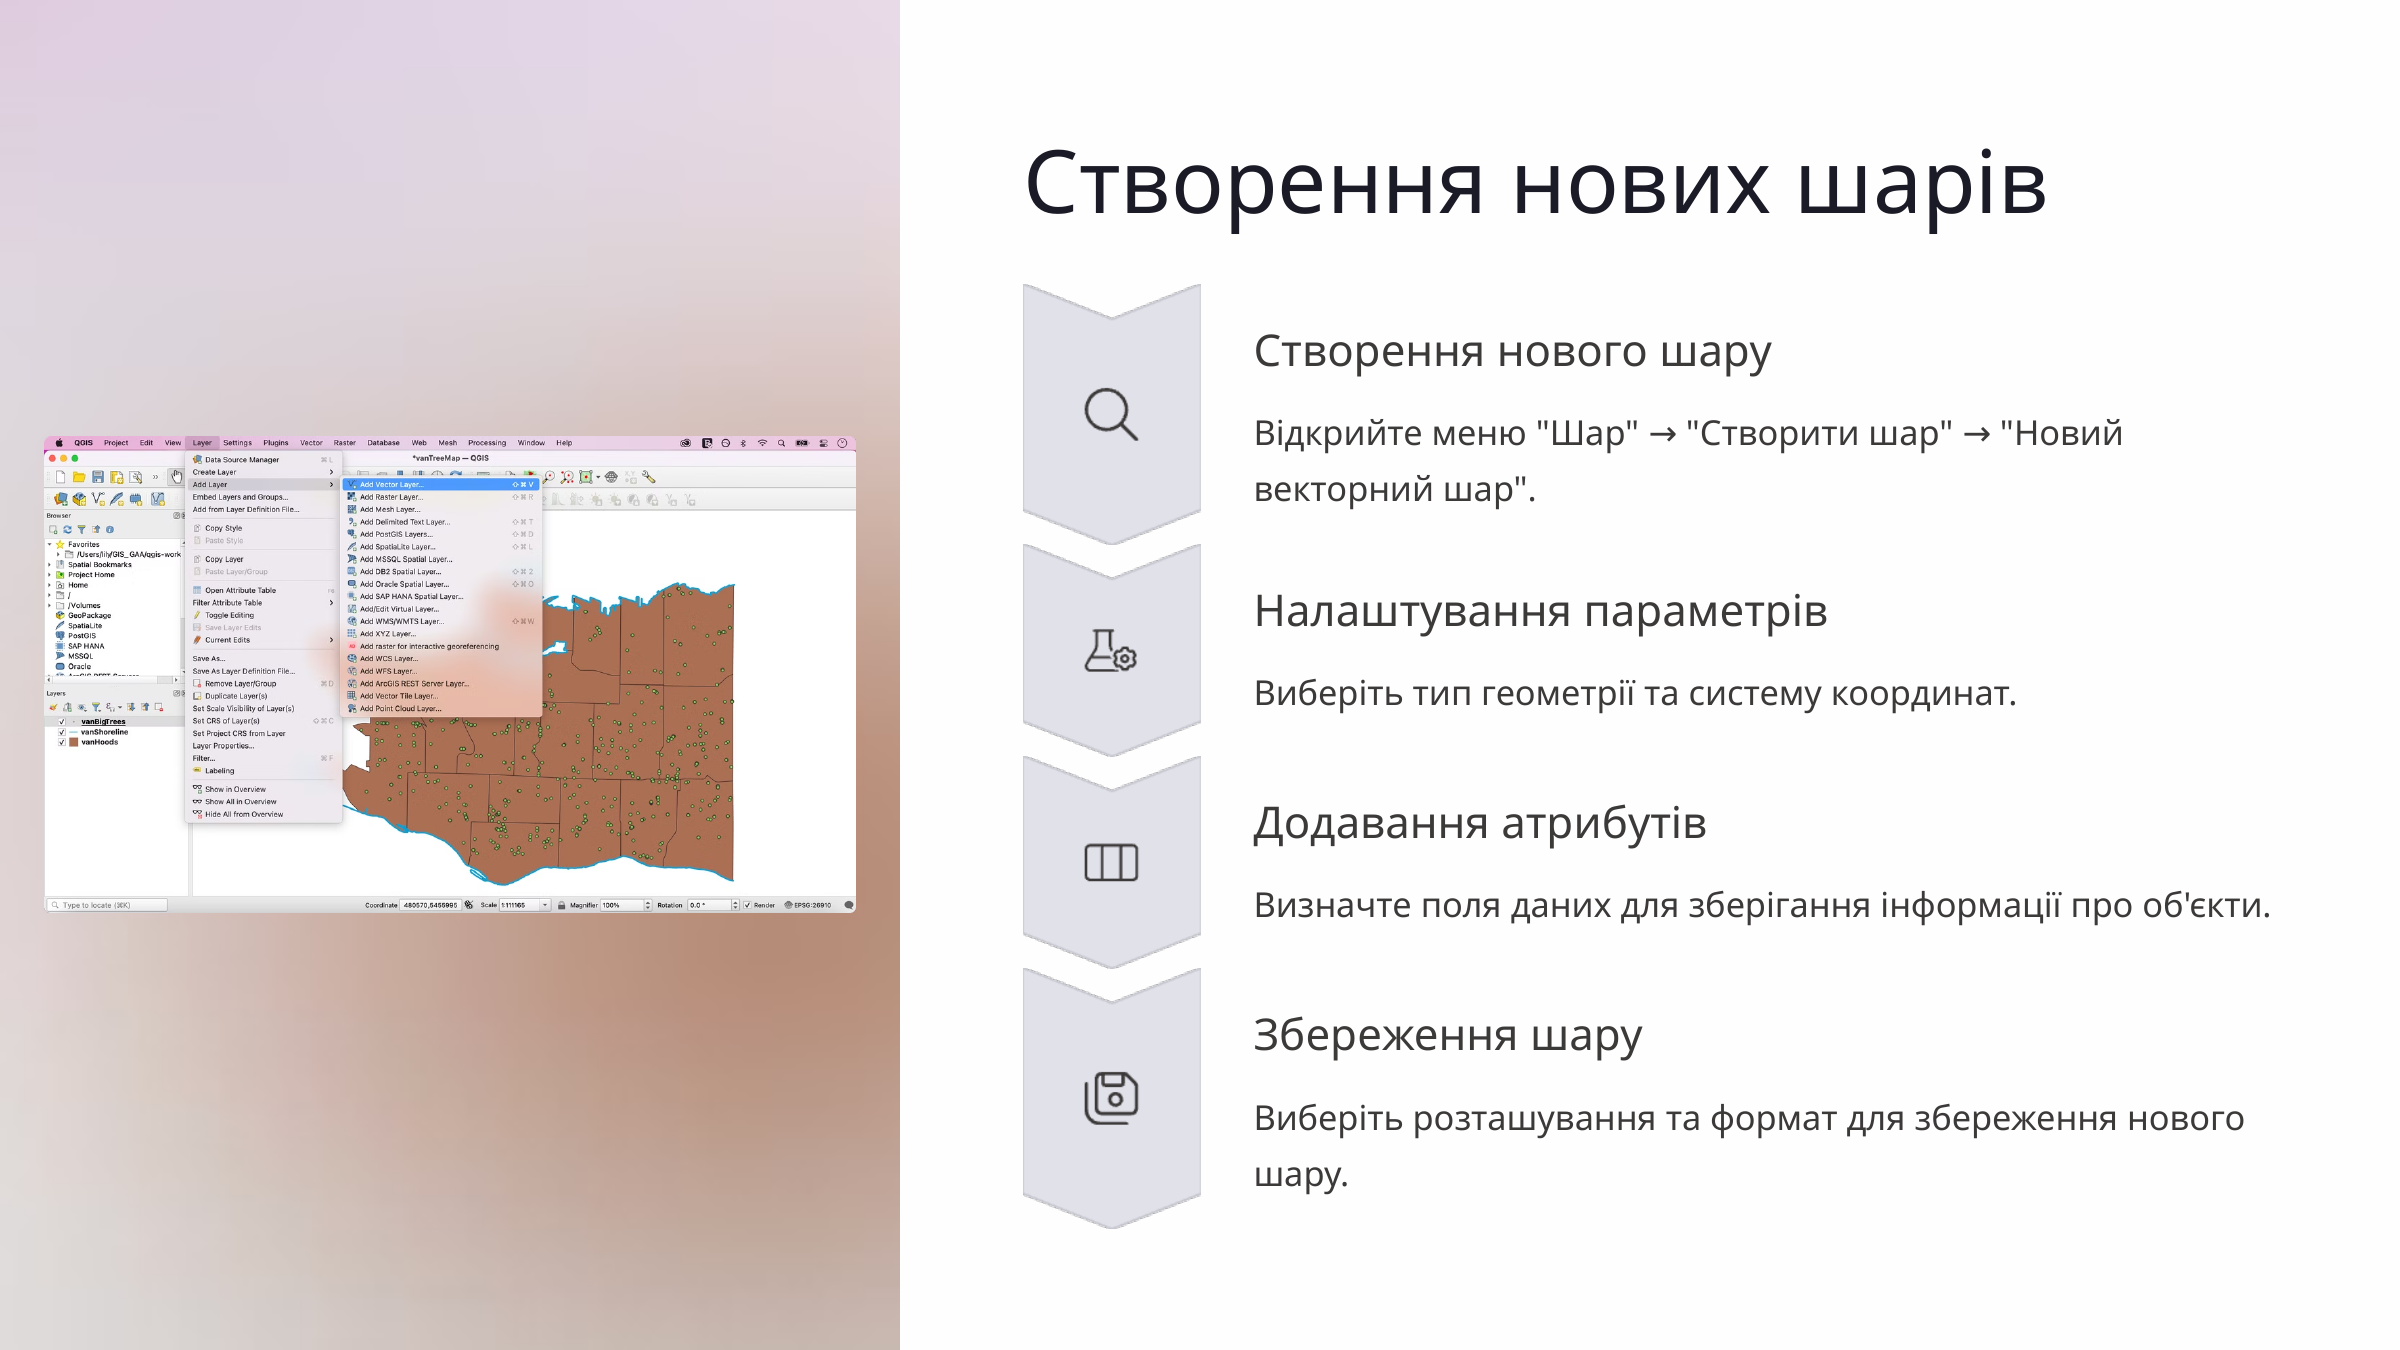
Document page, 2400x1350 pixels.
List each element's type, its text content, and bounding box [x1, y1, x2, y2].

text_box Виберіть тип геометрії та систему координат. [1253, 656, 2277, 713]
picture [1023, 284, 1201, 1229]
text_box Налаштування параметрів [1253, 579, 1812, 636]
text_box Створення нових шарів [1023, 120, 2015, 232]
text_box Додавання атрибутів [1253, 792, 1699, 848]
text_box Виберіть розташування та формат для збереження нового шару. [1253, 1080, 2277, 1194]
text_box Створення нового шару [1253, 319, 1761, 375]
picture [0, 0, 900, 1350]
text_box Визначте поля даних для зберігання інформації про об'єкти. [1253, 868, 2277, 925]
text_box Збереження шару [1253, 1004, 1696, 1060]
text_box Відкрийте меню "Шар" → "Створити шар" → "Новий векторний шар". [1253, 396, 2277, 510]
